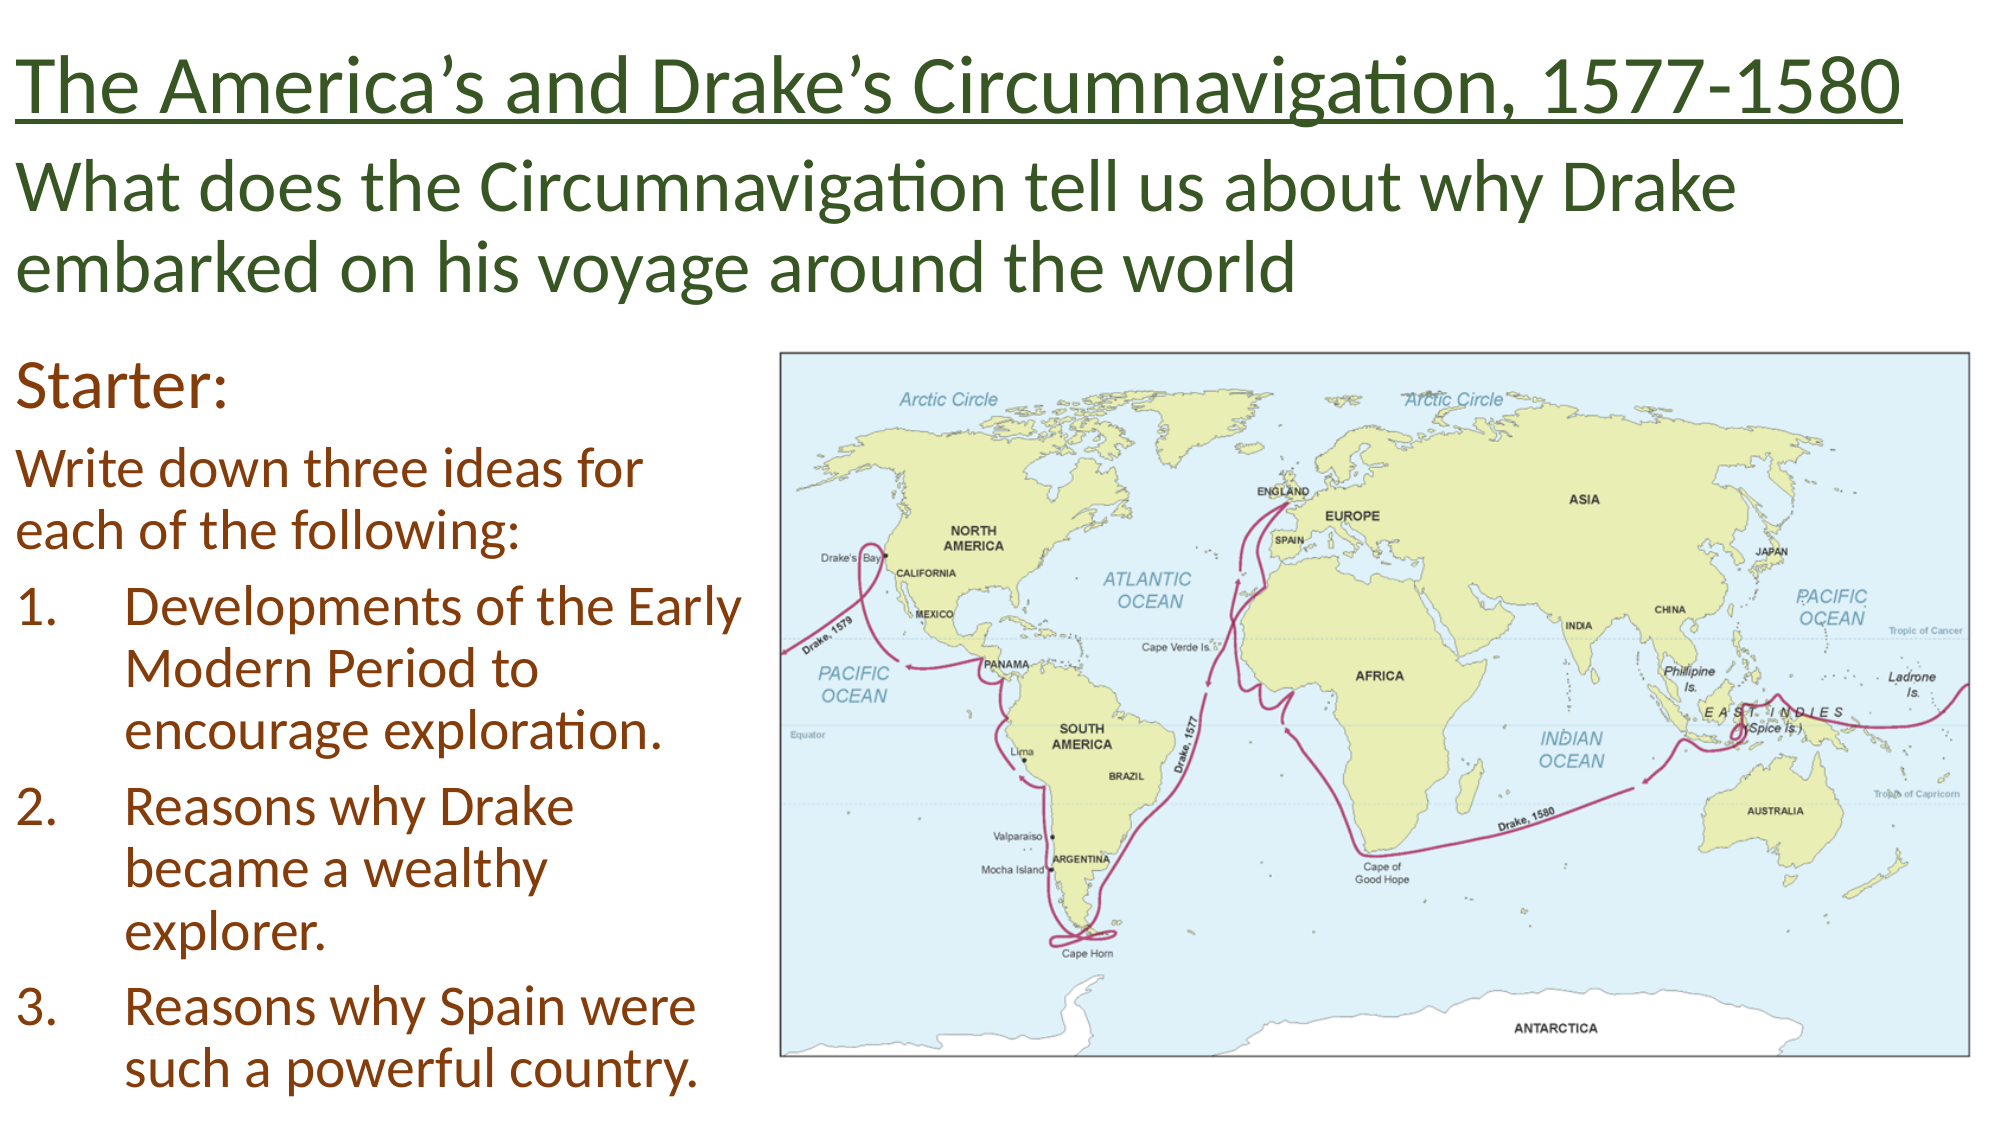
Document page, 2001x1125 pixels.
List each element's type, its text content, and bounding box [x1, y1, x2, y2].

text_box Starter: Write down three ideas for each of the following: Developments of the Early Modern Period to encourage exploration. Reasons why Drake became a wealthy explorer. Reasons why Spain were such a powerful country. [0, 340, 763, 1125]
title The America’s and Drake’s Circumnavigation, 1577-1580 [0, 0, 2000, 139]
picture [762, 340, 1981, 1074]
subtitle What does the Circumnavigation tell us about why Drake embarked on his voyage around the world [0, 139, 2000, 318]
